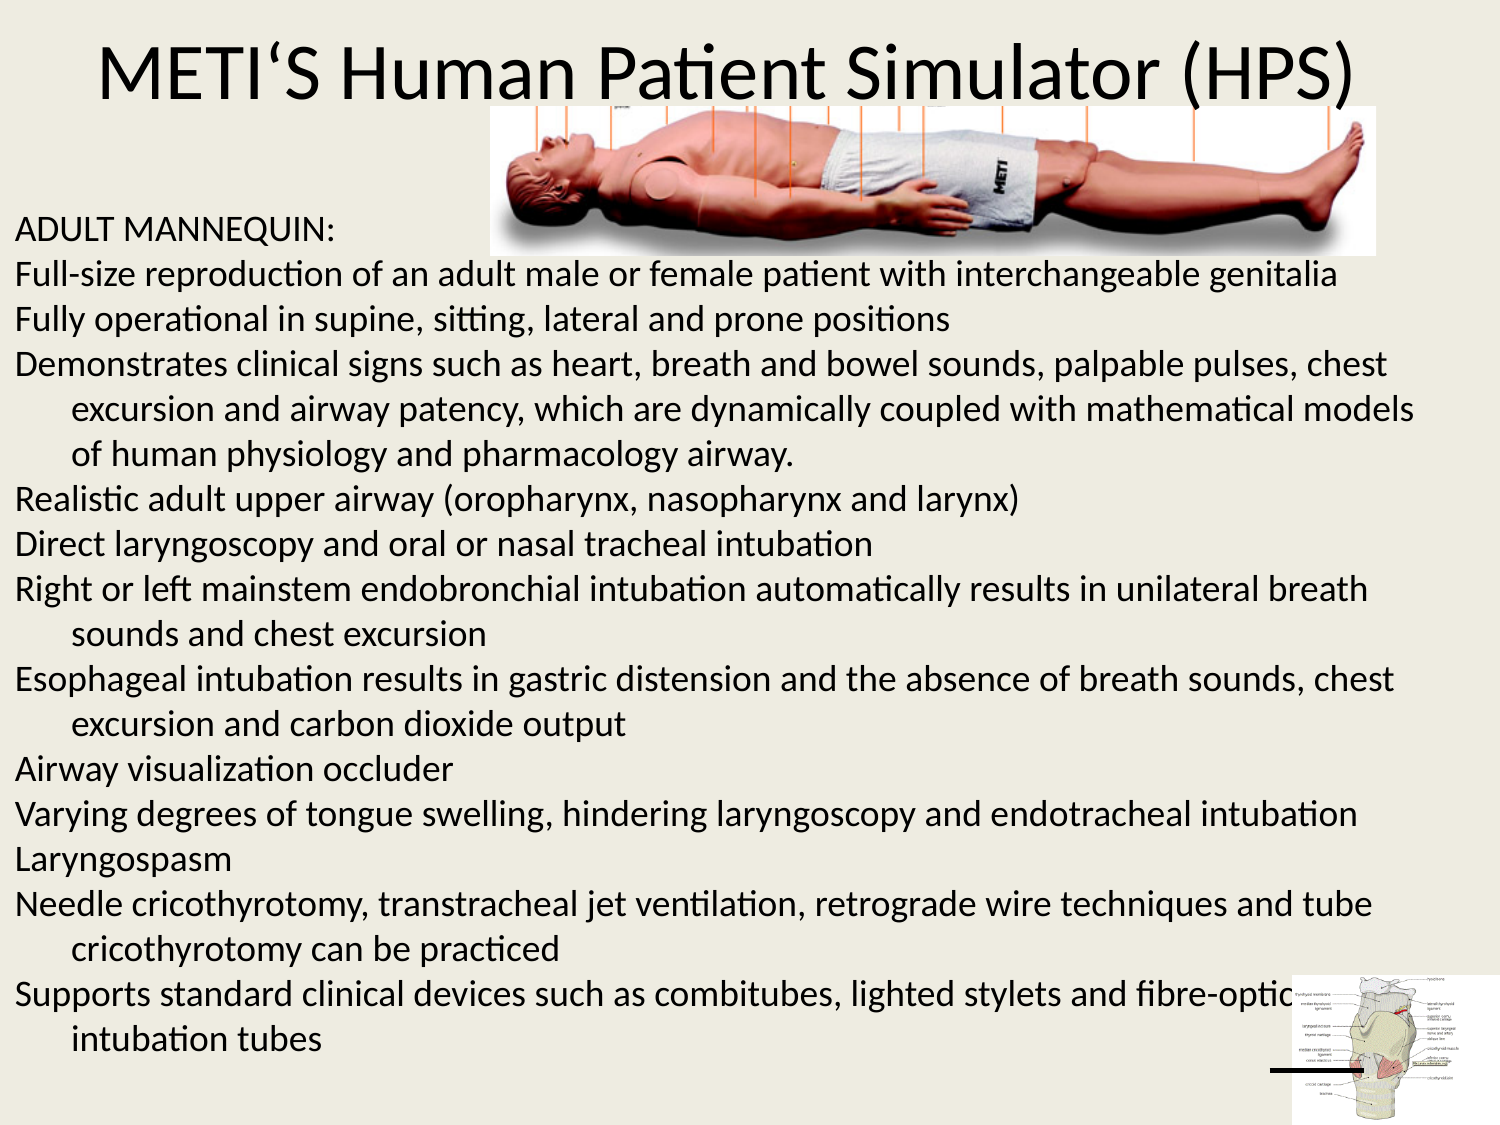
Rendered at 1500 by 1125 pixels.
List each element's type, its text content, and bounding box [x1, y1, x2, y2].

title METI‘S Human Patient Simulator (HPS) [53, 0, 1404, 161]
picture [489, 106, 1377, 256]
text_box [1269, 975, 1500, 1125]
text_box ADULT MANNEQUIN: Full-size reproduction of an adult male or female patient with interchangeable genitalia Fully operational in supine, sitting, lateral and prone positions Demonstrates clinical signs such as heart, breath and bowel sounds, palpable pulses, chest excursion and airway patency, which are dynamically coupled with mathematical models of human physiology and pharmacology airway. Realistic adult upper airway (oropharynx, nasopharynx and larynx) Direct laryngoscopy and oral or nasal tracheal intubation Right or left mainstem endobronchial intubation automatically results in unilateral breath sounds and chest excursion Esophageal intubation results in gastric distension and the absence of breath sounds, chest excursion and carbon dioxide output Airway visualization occluder Varying degrees of tongue swelling, hindering laryngoscopy and endotracheal intubation Laryngospasm Needle cricothyrotomy, transtracheal jet ventilation, retrograde wire techniques and tube cricothyrotomy can be practiced Supports standard clinical devices such as combitubes, lighted stylets and fibre-optic intubation tubes [0, 196, 1436, 1066]
